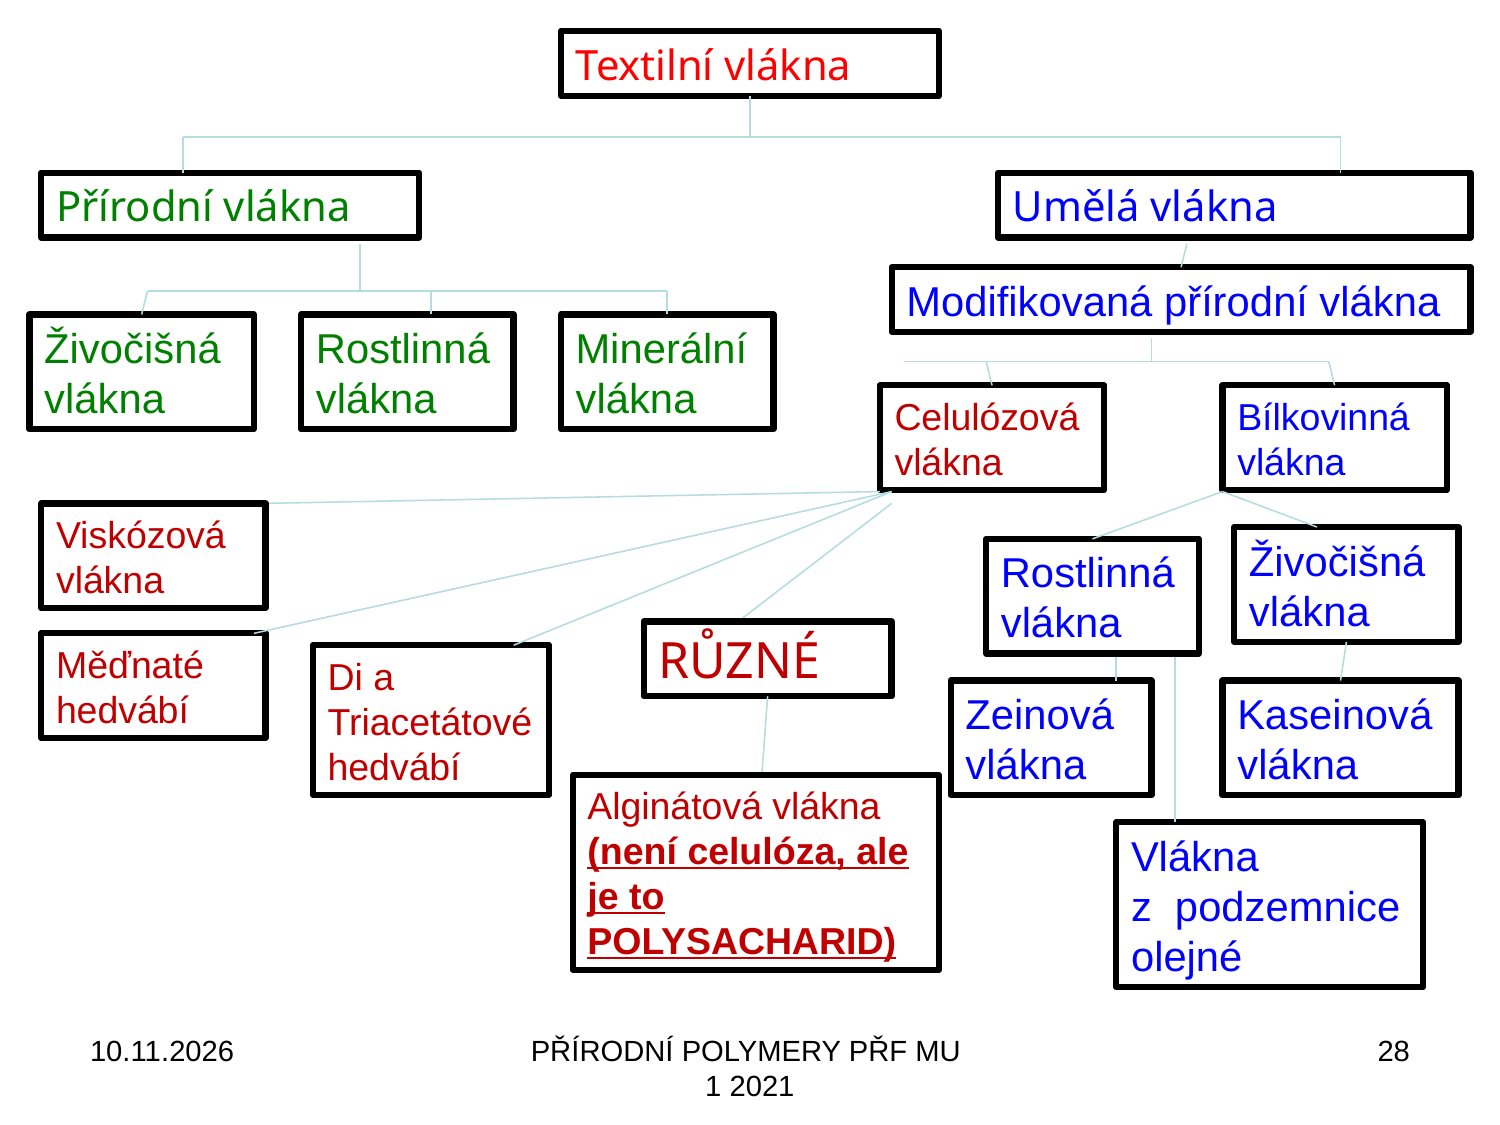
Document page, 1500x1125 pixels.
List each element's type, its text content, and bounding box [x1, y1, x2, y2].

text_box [761, 696, 768, 776]
text_box Rostlinná vlákna [986, 538, 1199, 654]
text_box Alginátová vlákna (není celulóza, ale je to POLYSACHARID) [572, 775, 939, 970]
text_box Zeinová vlákna [950, 680, 1152, 796]
text_box Kaseinovávlákna [1222, 680, 1459, 796]
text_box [253, 491, 511, 634]
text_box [1180, 243, 1188, 268]
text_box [985, 361, 993, 386]
text_box Přírodní vlákna [41, 172, 420, 238]
text_box Celulózová vlákna [879, 385, 1105, 490]
text_box Měďnaté hedvábí [41, 633, 266, 739]
text_box Bílkovinná vlákna [1222, 385, 1447, 490]
text_box Vlákna z podzemnice olejné [1116, 822, 1424, 988]
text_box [141, 290, 148, 315]
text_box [737, 503, 892, 622]
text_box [513, 491, 892, 646]
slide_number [74, 1024, 426, 1103]
text_box Umělá vlákna [998, 172, 1471, 238]
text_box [1092, 491, 1223, 540]
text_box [1328, 361, 1335, 386]
text_box Viskózová vlákna [41, 503, 248, 609]
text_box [1340, 642, 1347, 681]
text_box Modifikovaná přírodní vlákna [891, 267, 1471, 332]
footer PŘÍRODNÍ POLYMERY PŘF MU 1 2021 [512, 1024, 988, 1103]
text_box Živočišná vlákna [1234, 527, 1459, 642]
text_box Minerální vlákna [560, 314, 774, 430]
text_box Textilní vlákna [561, 30, 939, 96]
text_box Di a Triacetátové hedvábí [312, 645, 550, 795]
text_box Živočišná vlákna [29, 314, 254, 430]
text_box Rostlinná vlákna [301, 314, 514, 430]
text_box RŮZNÉ [643, 653, 892, 697]
slide_number 28 [1074, 1024, 1426, 1103]
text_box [1225, 491, 1318, 528]
